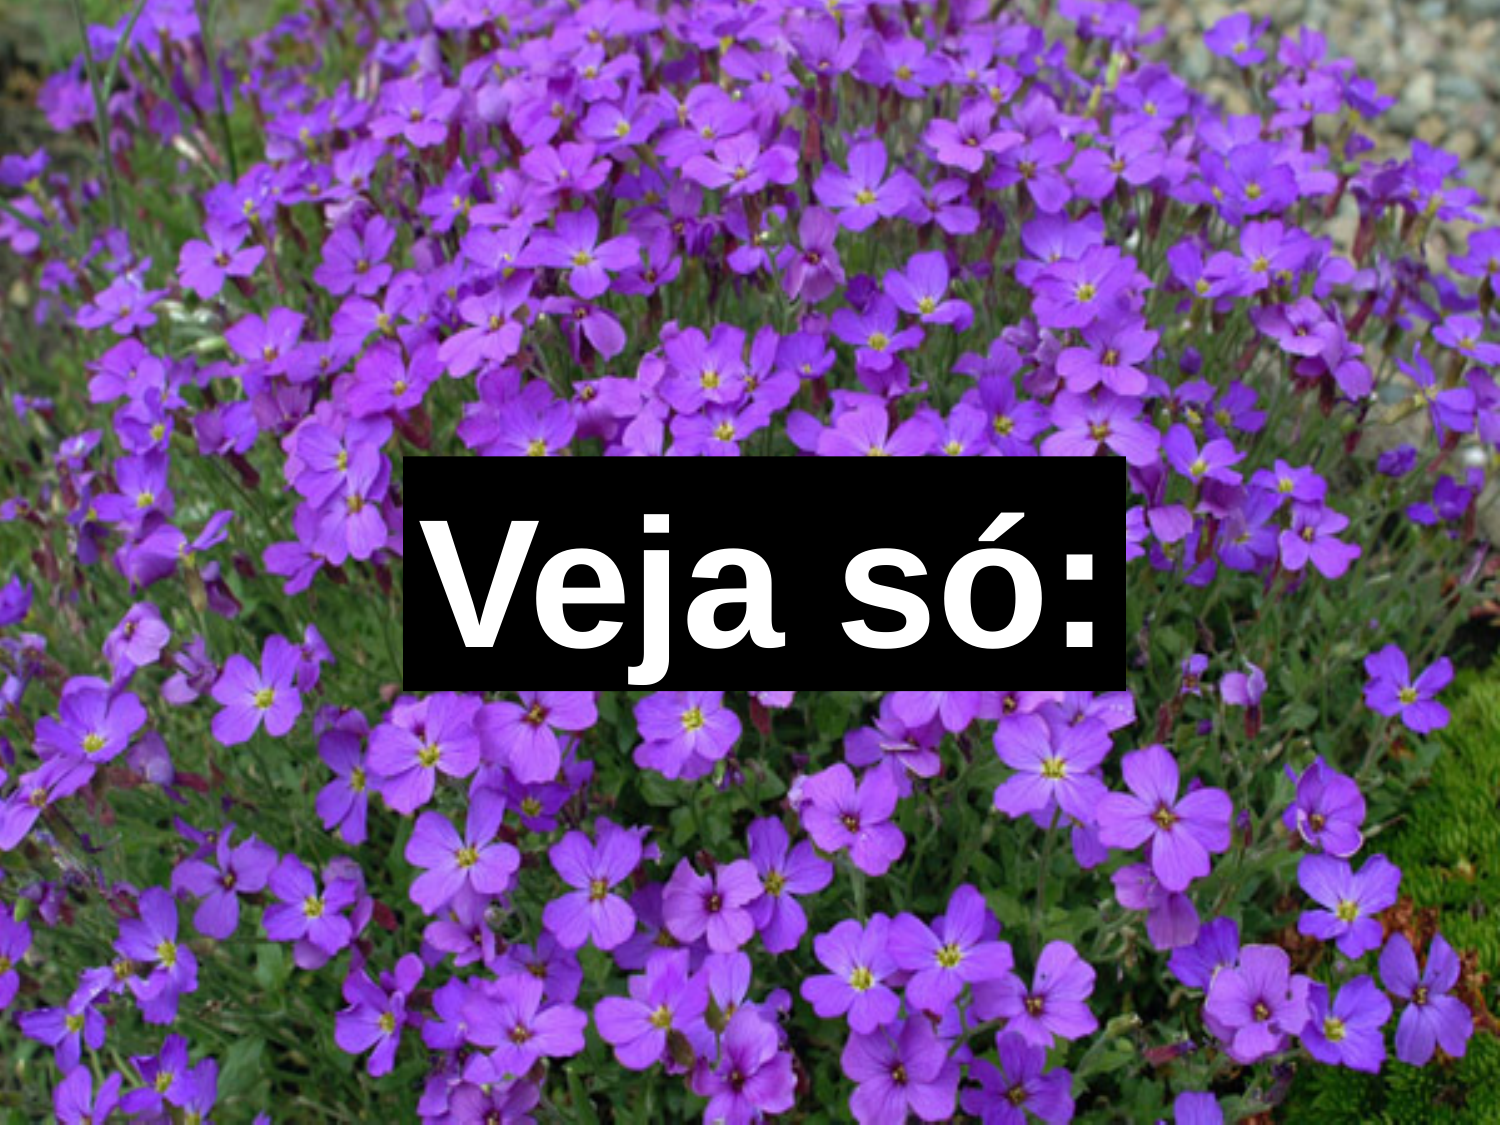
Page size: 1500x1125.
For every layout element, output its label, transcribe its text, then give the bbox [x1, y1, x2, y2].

text_box Veja só: [403, 456, 1126, 692]
picture [0, 0, 1500, 1125]
